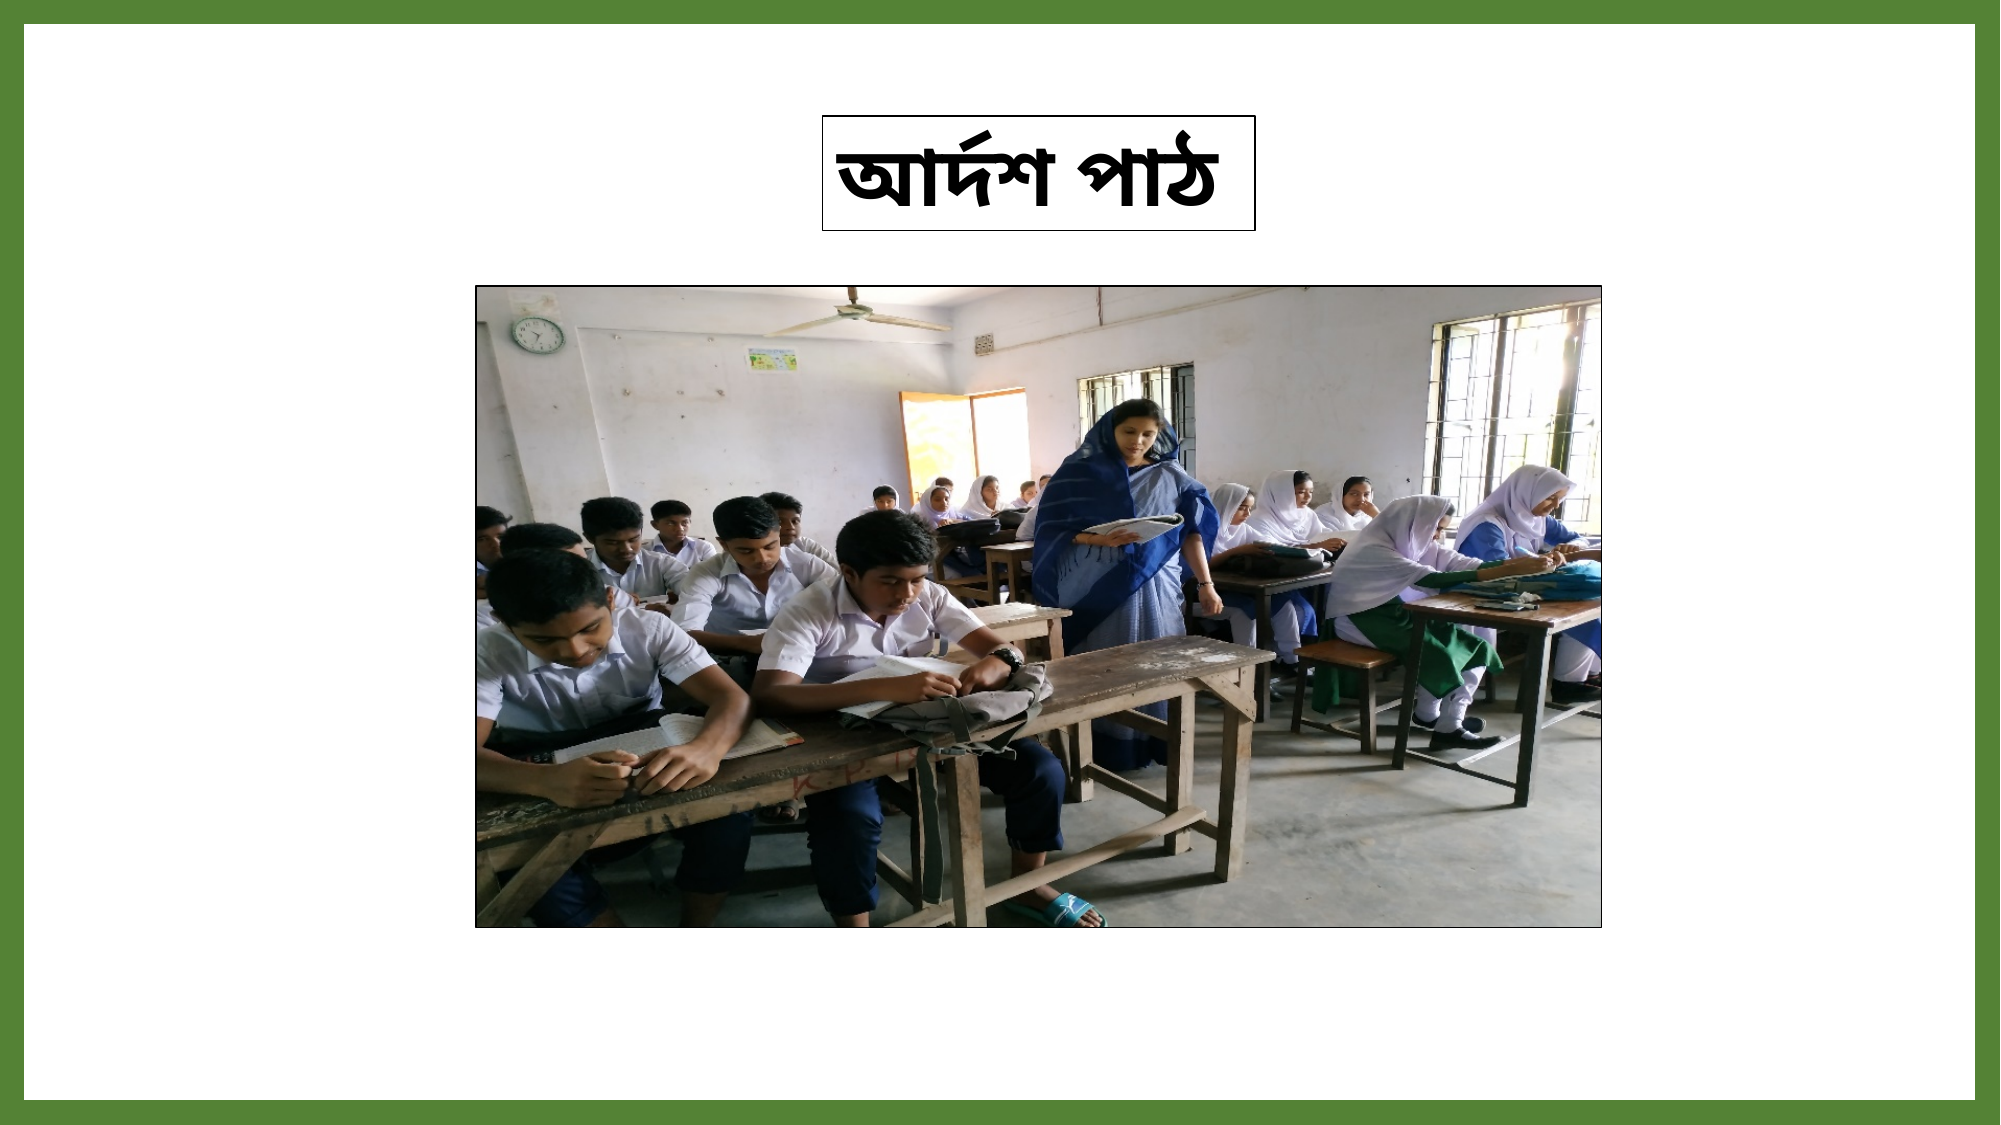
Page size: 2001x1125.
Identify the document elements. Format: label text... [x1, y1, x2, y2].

text_box [0, 0, 2000, 1125]
text_box আর্দশ পাঠ [822, 115, 1255, 231]
picture [476, 286, 1601, 927]
